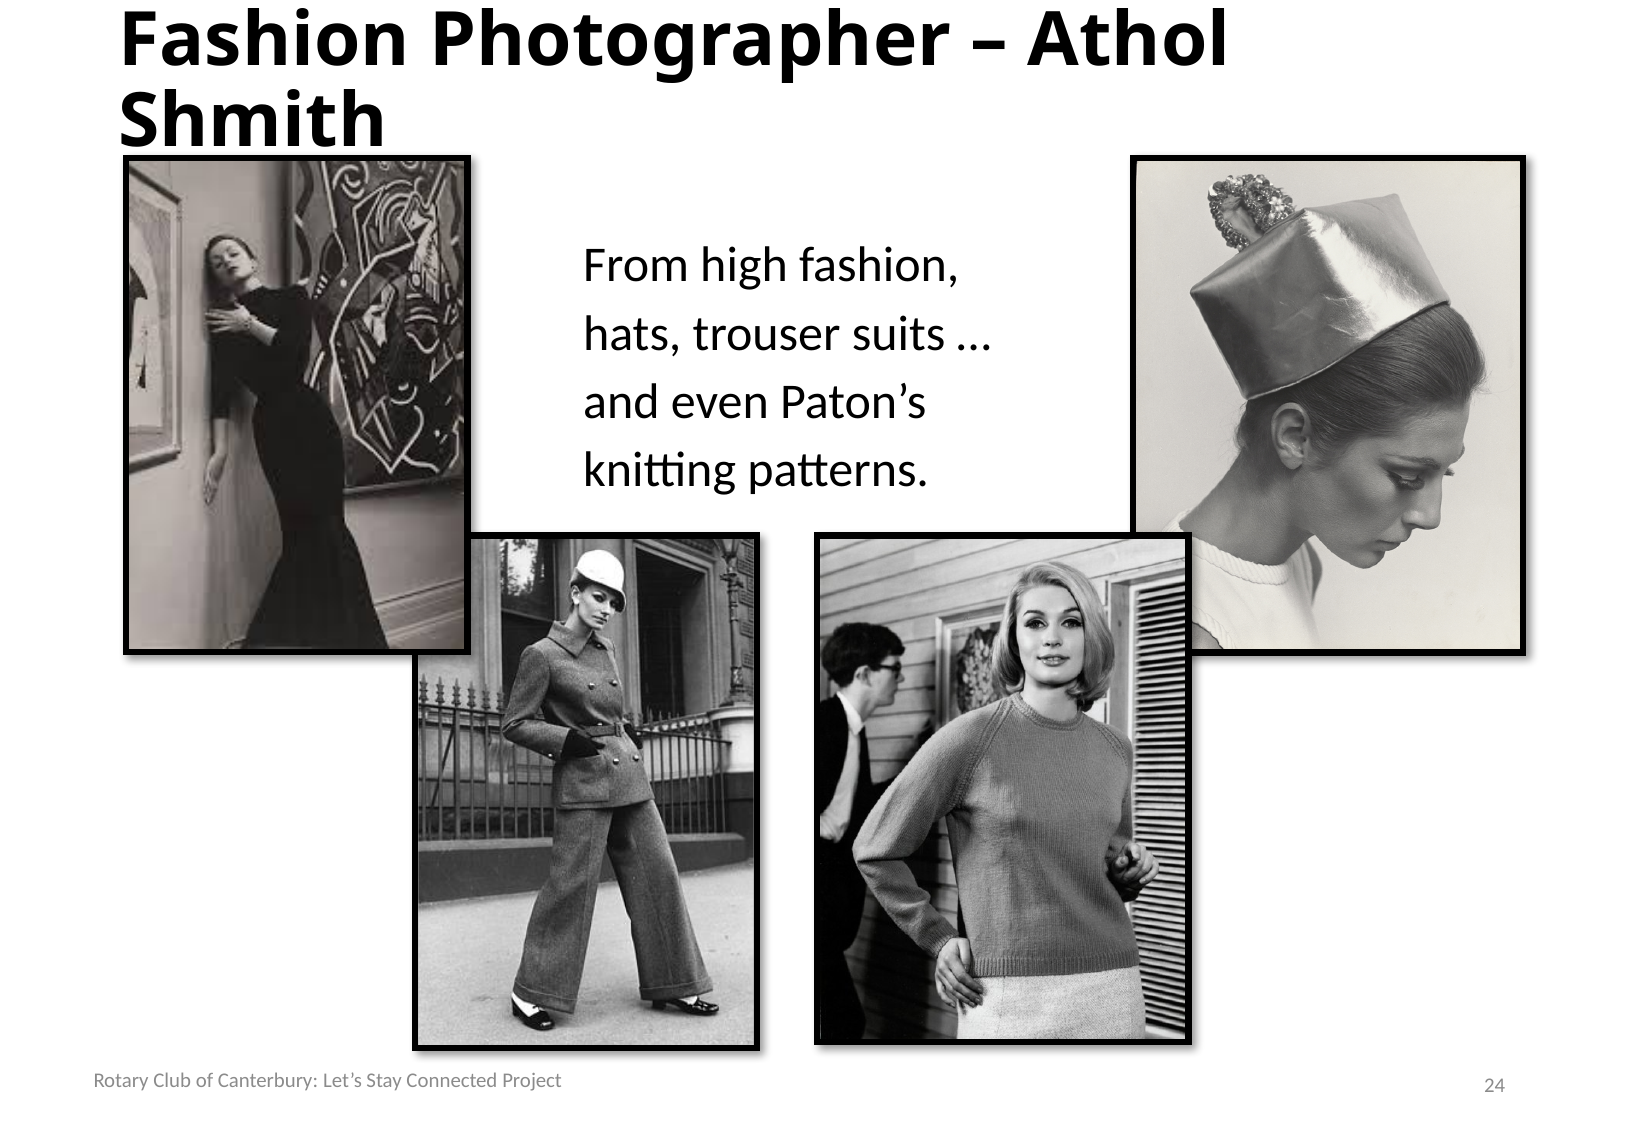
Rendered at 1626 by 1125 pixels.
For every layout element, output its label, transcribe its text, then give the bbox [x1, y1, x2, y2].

picture [820, 161, 1521, 1040]
text_box From high fashion, hats, trouser suits … and even Paton’s knitting patterns. [568, 215, 1033, 504]
footer Rotary Club of Canterbury: Let’s Stay Connected Project [78, 1049, 586, 1109]
slide_number 24 [1340, 1054, 1521, 1114]
text_box Fashion Photographer – Athol Shmith [108, 40, 1329, 122]
picture [129, 161, 754, 1046]
